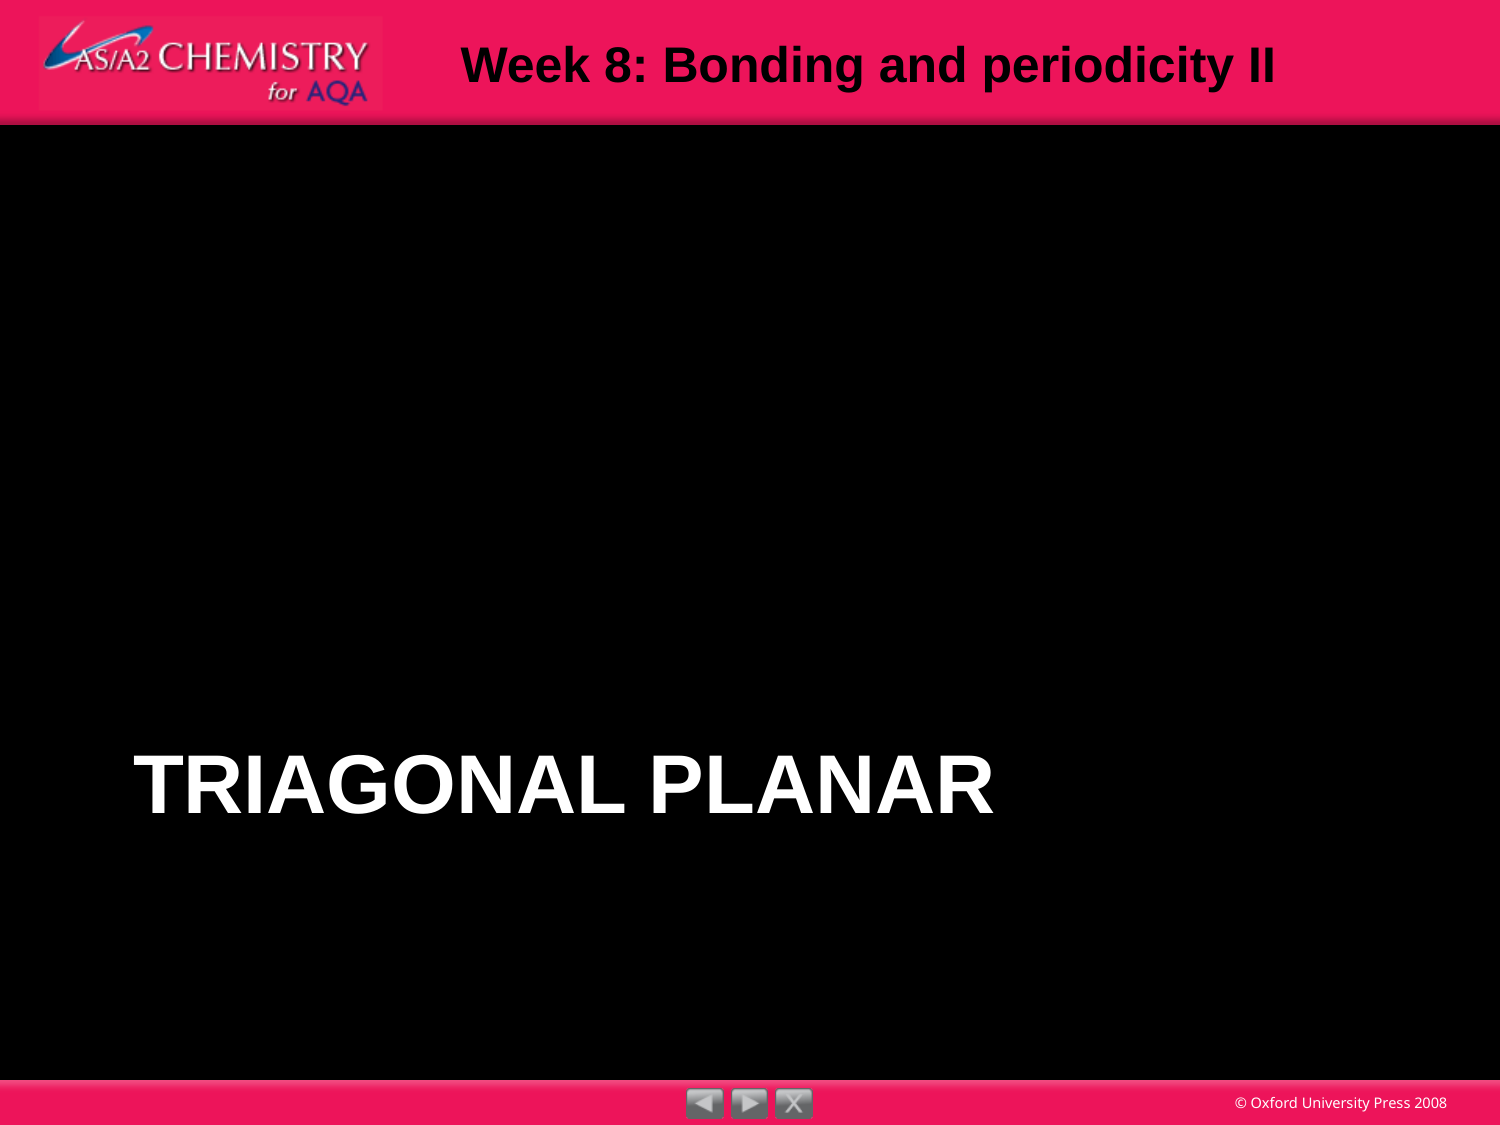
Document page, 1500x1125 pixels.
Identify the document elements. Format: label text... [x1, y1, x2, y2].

picture [0, 1080, 1500, 1125]
title Triagonal planar [118, 722, 1394, 947]
picture [0, 0, 1500, 125]
